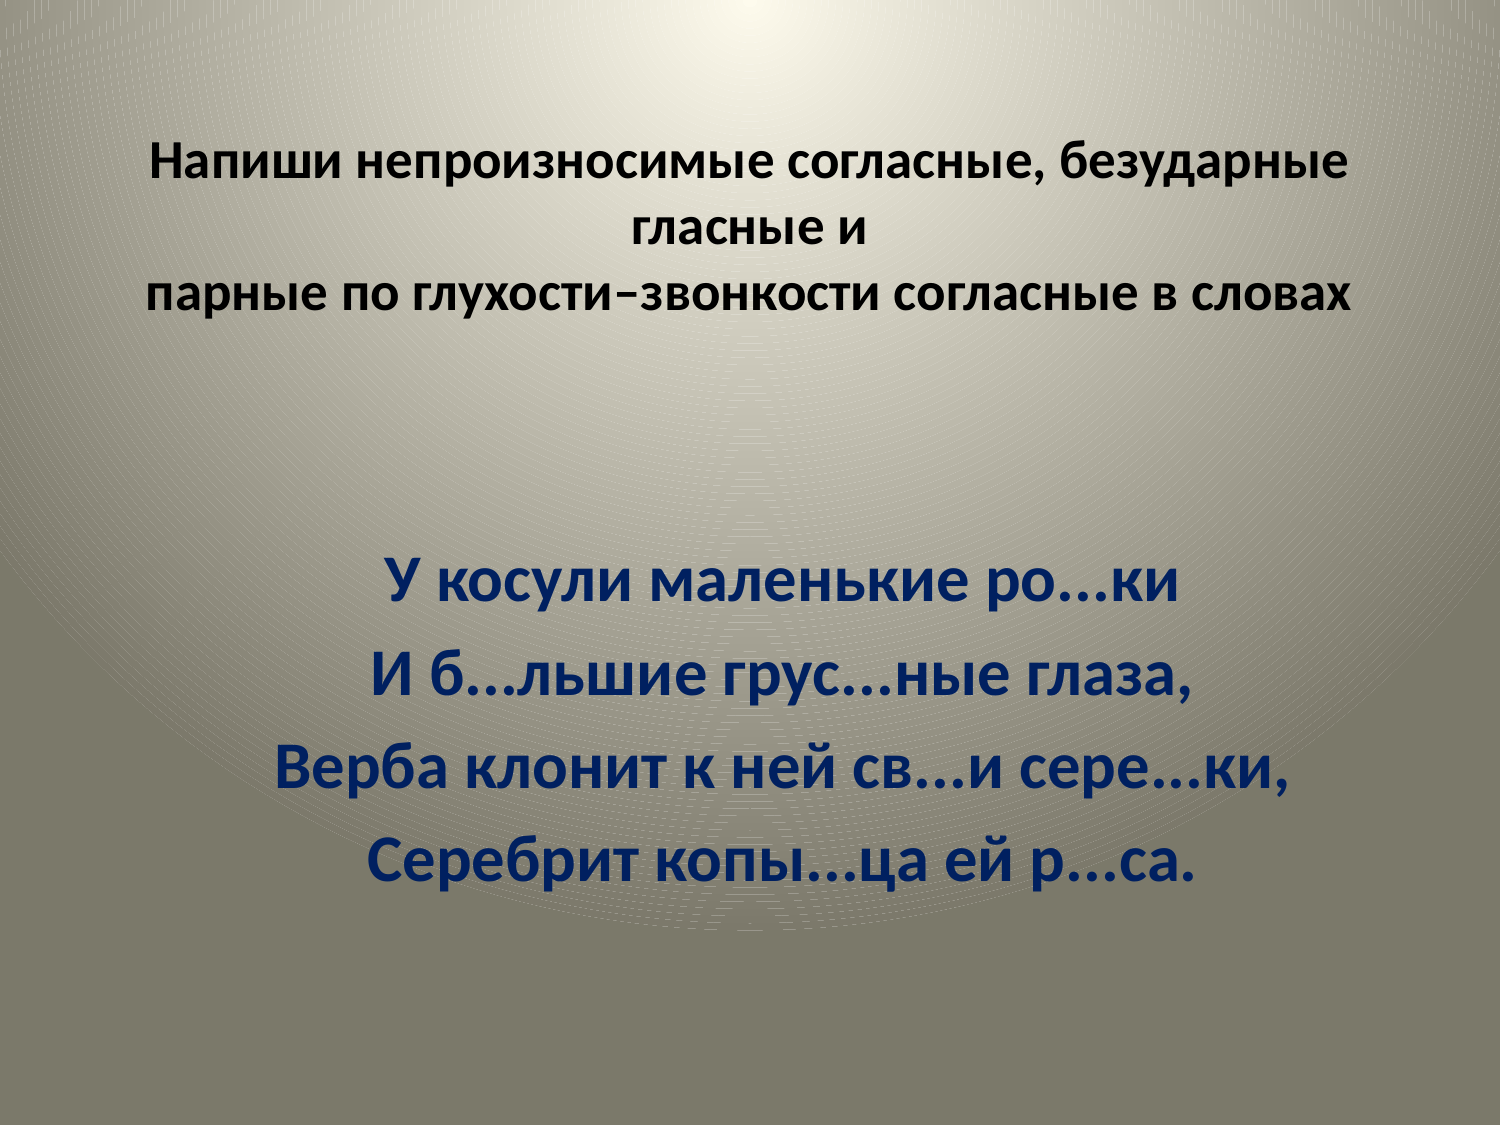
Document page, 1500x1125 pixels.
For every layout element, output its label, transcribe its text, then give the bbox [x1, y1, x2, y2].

subtitle У косули маленькие ро...ки И б...льшие грус...ные глаза, Верба клонит к ней св...и сере...ки, Серебрит копы...ца ей р...са. [257, 527, 1308, 1008]
title Напиши непроизносимые согласные, безударные гласные и парные по глухости–звонкости согласные в словах [112, 93, 1388, 352]
